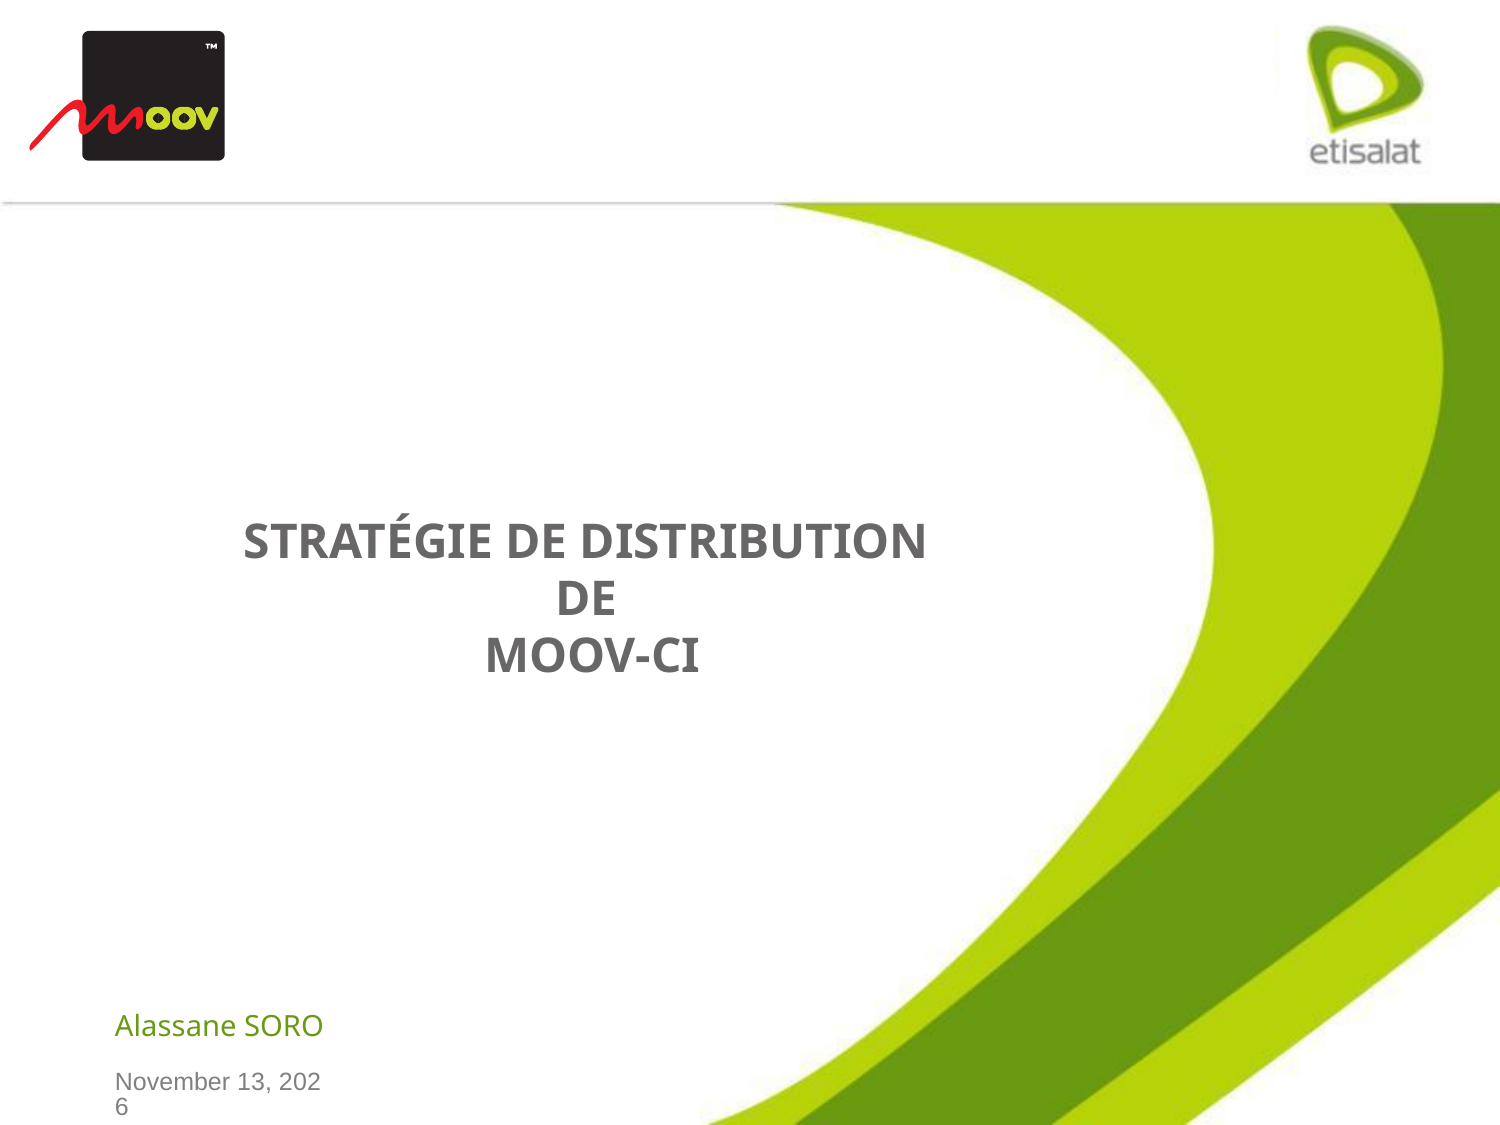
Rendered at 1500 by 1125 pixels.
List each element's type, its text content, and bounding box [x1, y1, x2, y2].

picture [0, 0, 1500, 1125]
text_box Alassane SORO [100, 999, 701, 1050]
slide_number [100, 1057, 349, 1118]
title Stratégie de Distribution de MOOV-CI [76, 503, 1109, 691]
